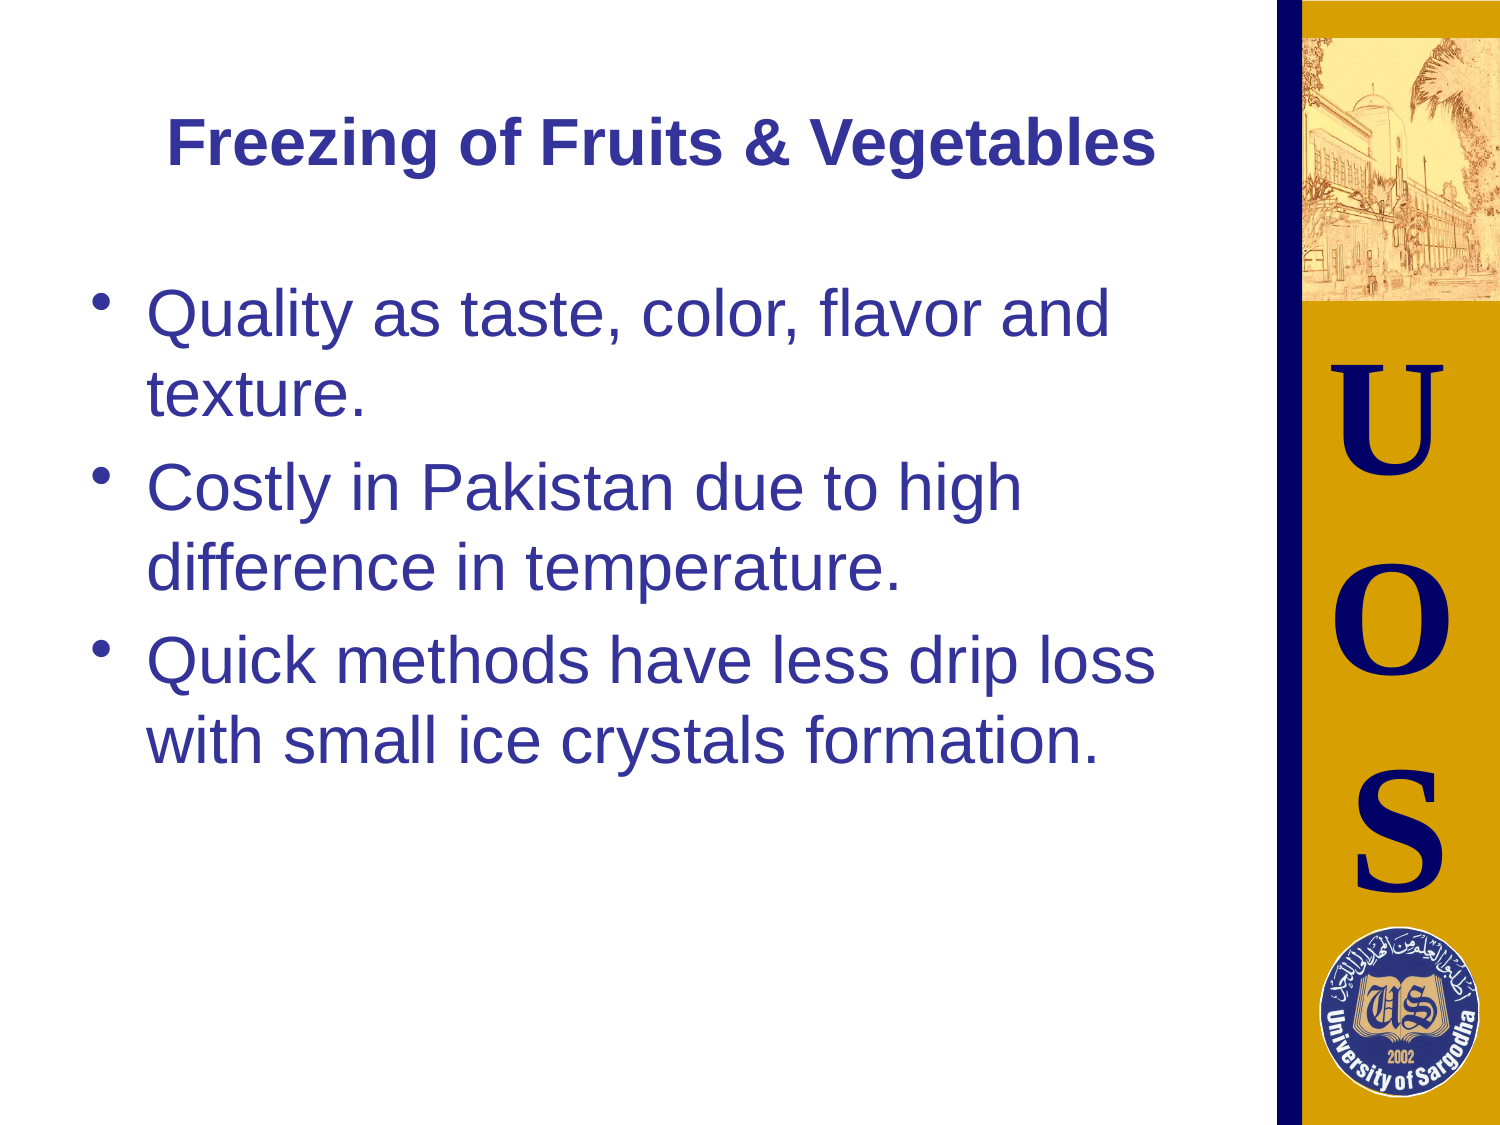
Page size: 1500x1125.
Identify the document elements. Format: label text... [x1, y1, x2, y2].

list Quality as taste, color, flavor and texture. Costly in Pakistan due to high difference in temperature. Quick methods have less drip loss with small ice crystals formation. [75, 262, 1250, 1005]
title Freezing of Fruits & Vegetables [75, 45, 1250, 233]
picture [1303, 38, 1500, 301]
